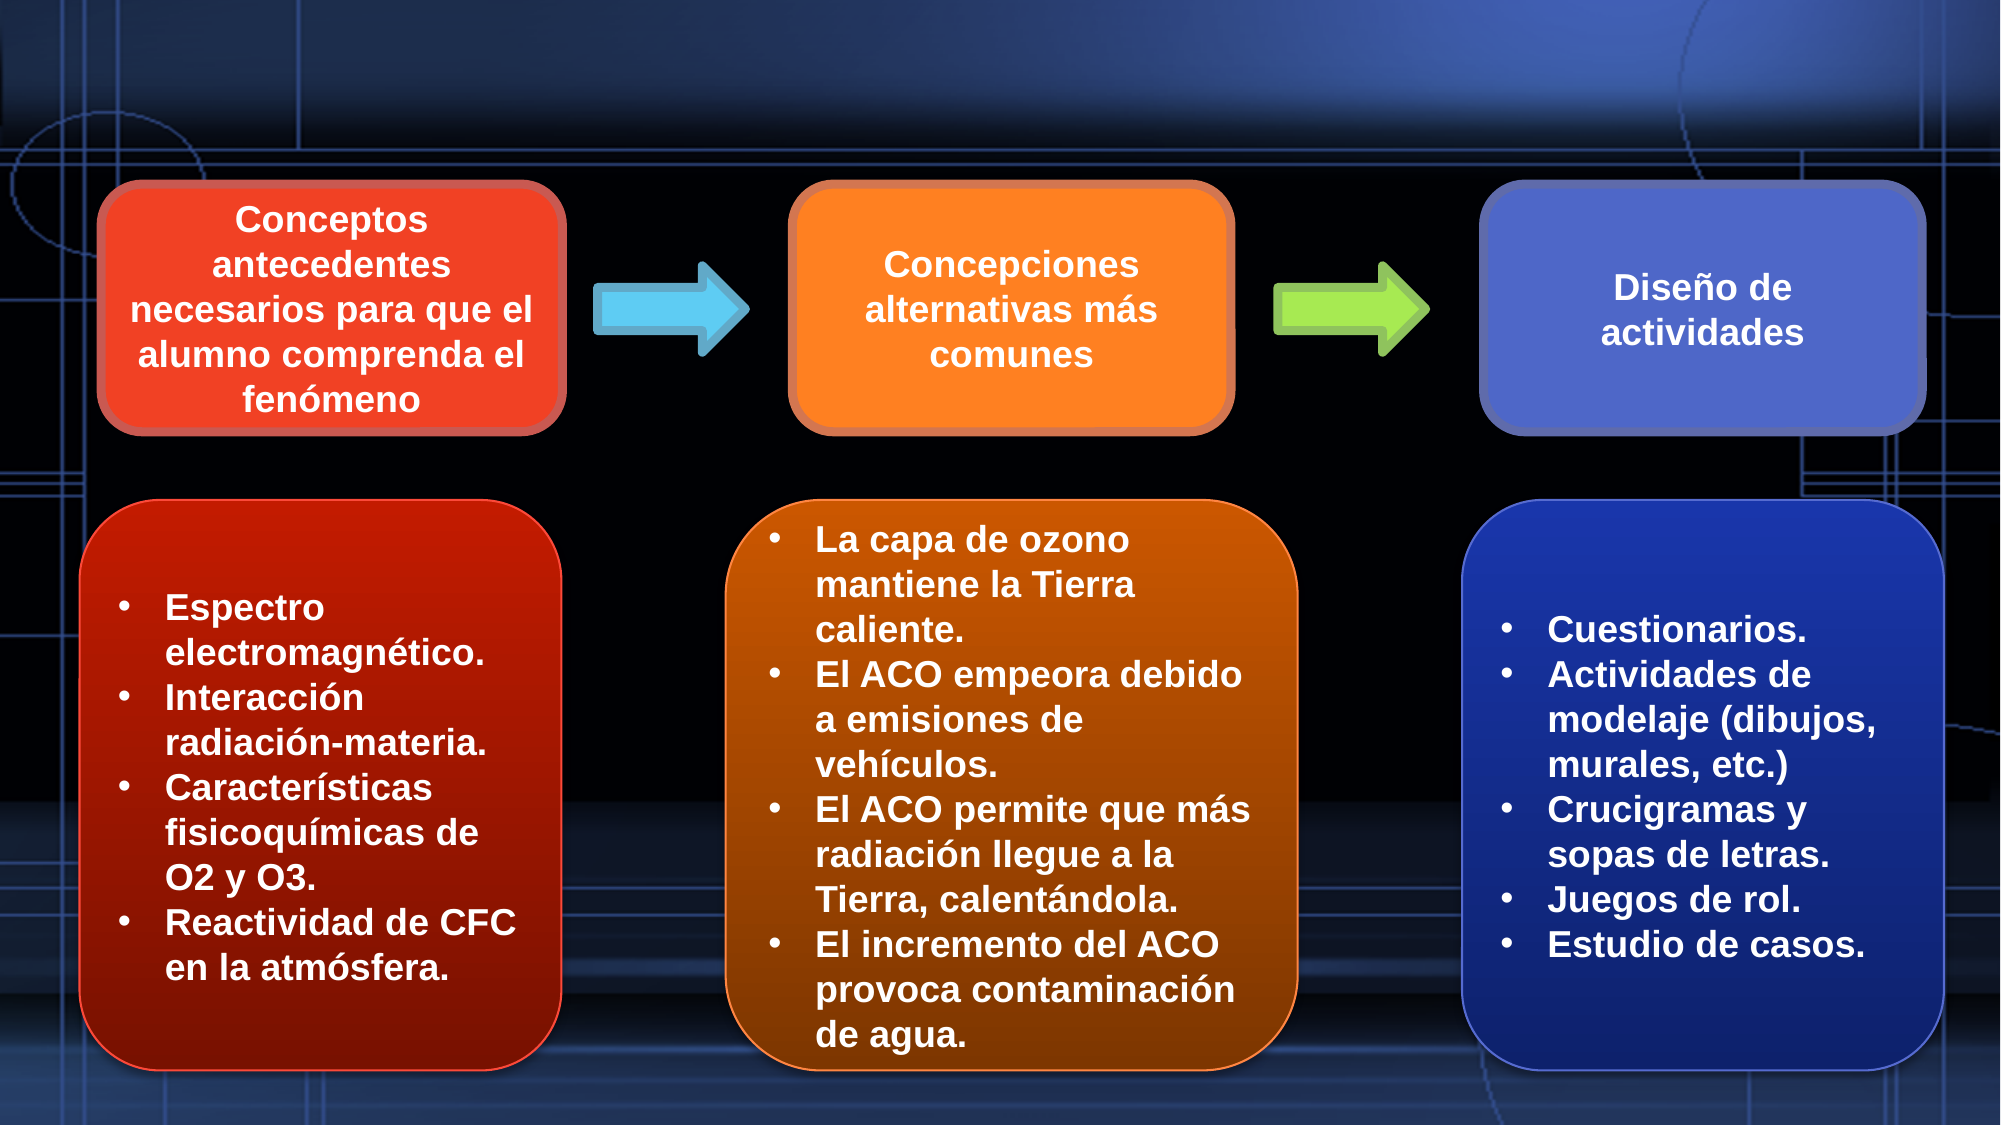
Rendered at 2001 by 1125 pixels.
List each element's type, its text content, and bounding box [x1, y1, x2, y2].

text_box Diseño de actividades [1479, 179, 1927, 437]
picture [0, 0, 2001, 1125]
text_box Espectro electromagnético. Interacción radiación-materia. Características fisicoquímicas de O2 y O3. Reactividad de CFC en la atmósfera. [78, 498, 563, 1072]
text_box Conceptos antecedentes necesarios para que el alumno comprenda el fenómeno [96, 179, 567, 437]
text_box [593, 261, 750, 357]
text_box [1273, 261, 1431, 357]
text_box Cuestionarios. Actividades de modelaje (dibujos, murales, etc.) Crucigramas y sopas de letras. Juegos de rol. Estudio de casos. [1460, 498, 1945, 1072]
text_box La capa de ozono mantiene la Tierra caliente. El ACO empeora debido a emisiones de vehículos. El ACO permite que más radiación llegue a la Tierra, calentándola. El incremento del ACO provoca contaminación de agua. [724, 498, 1299, 1072]
text_box Concepciones alternativas más comunes [787, 179, 1236, 437]
